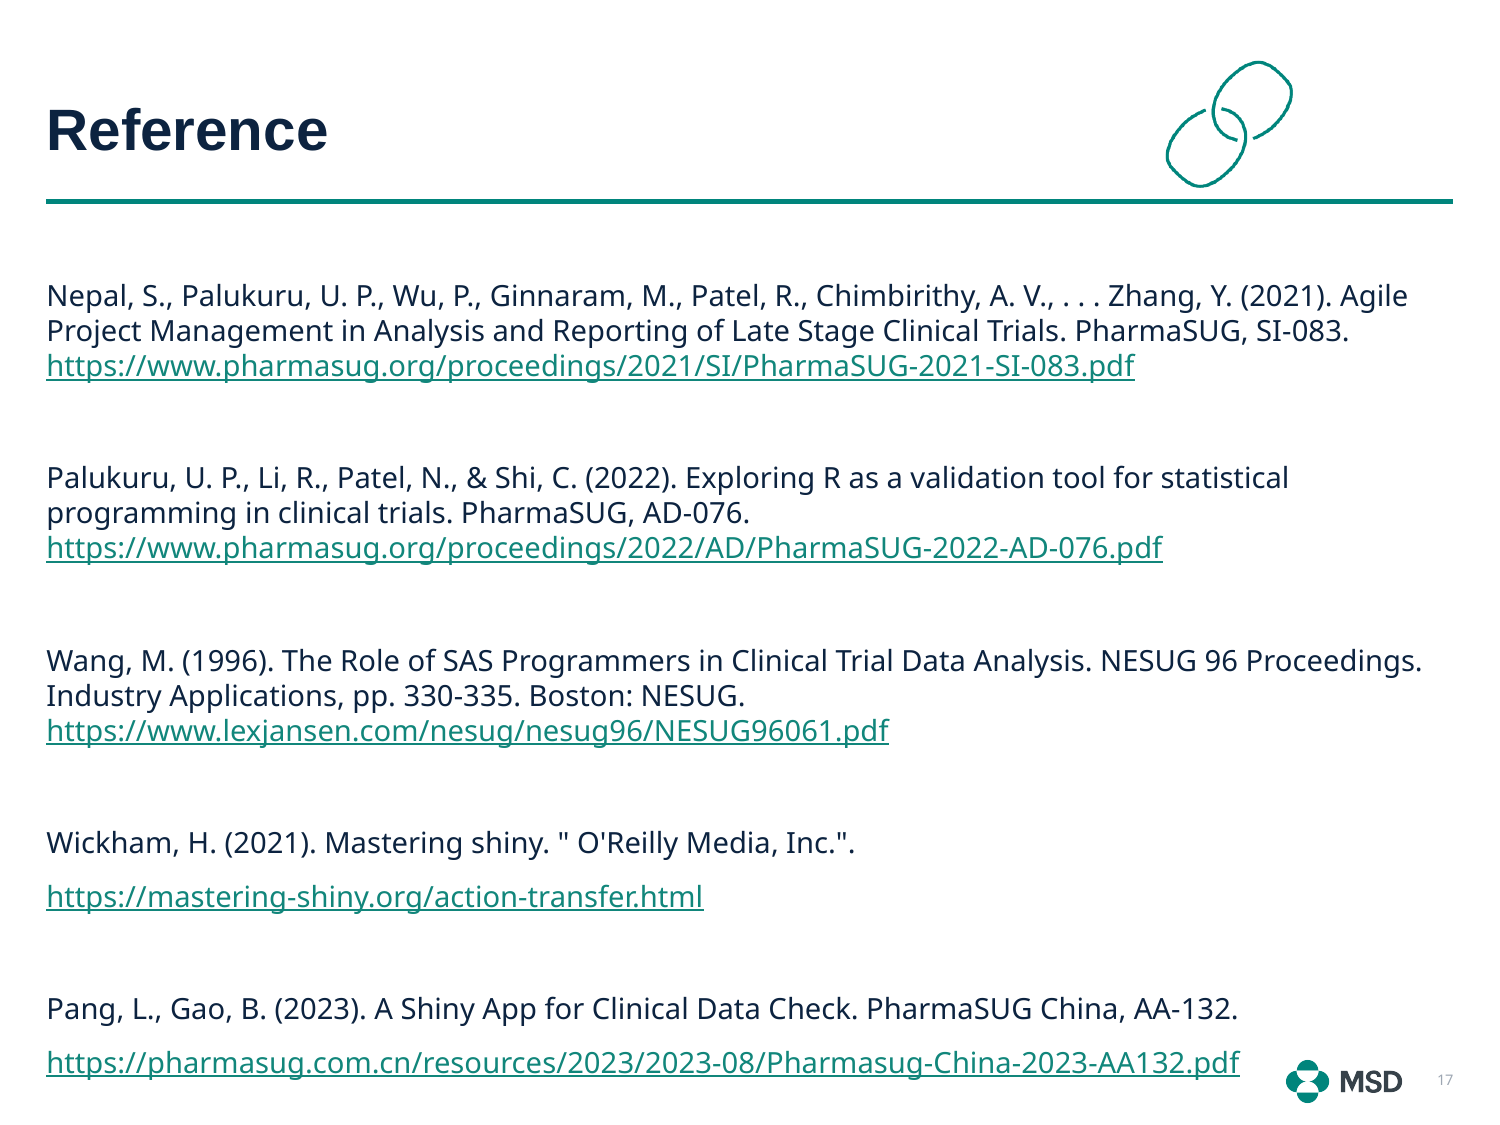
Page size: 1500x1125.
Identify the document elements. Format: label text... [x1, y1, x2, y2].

title Reference [46, 62, 1454, 202]
picture [1264, 1043, 1424, 1119]
picture [1153, 48, 1305, 200]
slide_number 17 [1425, 1062, 1454, 1099]
list Nepal, S., Palukuru, U. P., Wu, P., Ginnaram, M., Patel, R., Chimbirithy, A. V., . . . Zhang, Y. (2021). Agile Project Management in Analysis and Reporting of Late Stage Clinical Trials. PharmaSUG, SI-083. https://www.pharmasug.org/proceedings/2021/SI/PharmaSUG-2021-SI-083.pdf Palukuru, U. P., Li, R., Patel, N., & Shi, C. (2022). Exploring R as a validation tool for statistical programming in clinical trials. PharmaSUG, AD-076. https://www.pharmasug.org/proceedings/2022/AD/PharmaSUG-2022-AD-076.pdf Wang, M. (1996). The Role of SAS Programmers in Clinical Trial Data Analysis. NESUG 96 Proceedings. Industry Applications, pp. 330-335. Boston: NESUG. https://www.lexjansen.com/nesug/nesug96/NESUG96061.pdf Wickham, H. (2021). Mastering shiny. " O'Reilly Media, Inc.". https://mastering-shiny.org/action-transfer.html Pang, L., Gao, B. (2023). A Shiny App for Clinical Data Check. PharmaSUG China, AA-132. https://pharmasug.com.cn/resources/2023/2023-08/Pharmasug-China-2023-AA132.pdf [46, 277, 1454, 986]
